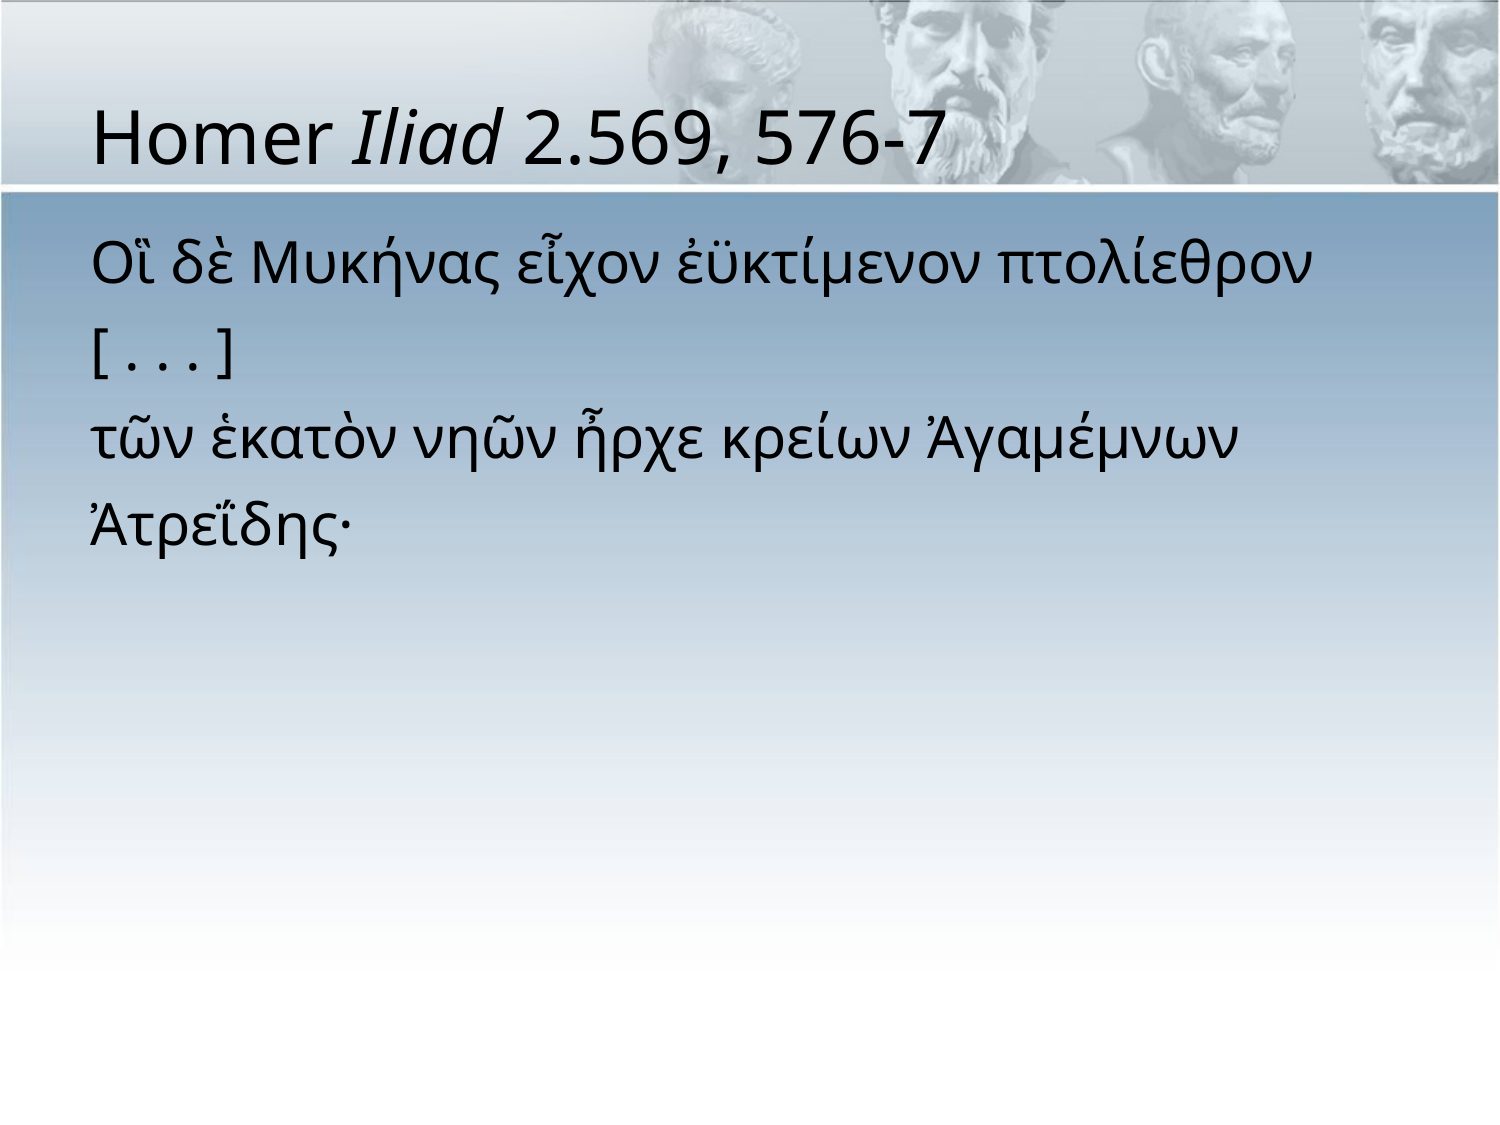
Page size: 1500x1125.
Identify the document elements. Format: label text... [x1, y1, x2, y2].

list Οἳ δὲ Μυκήνας εἶχον ἐϋκτίμενον πτολίεθρον [ . . . ] τῶν ἑκατὸν νηῶν ἦρχε κρείων Ἀγαμέμνων Ἀτρεΐδης· [74, 199, 1426, 1012]
picture [0, 0, 1500, 1125]
title Homer Iliad 2.569, 576-7 [74, 12, 1188, 188]
